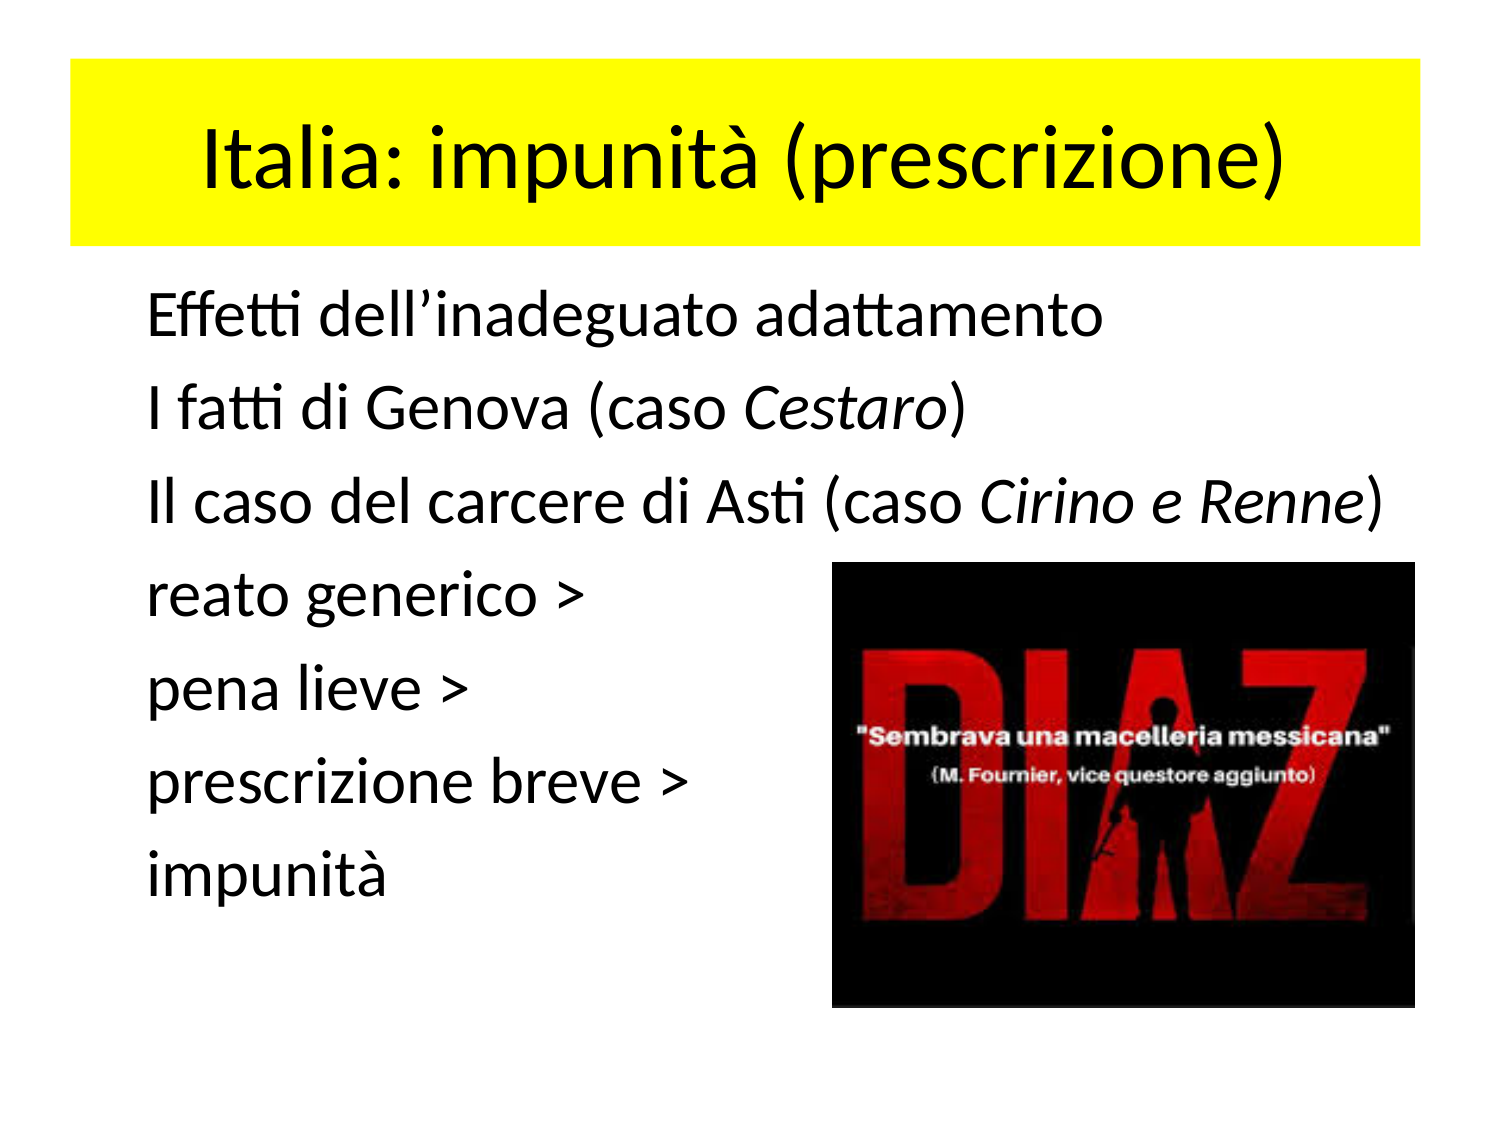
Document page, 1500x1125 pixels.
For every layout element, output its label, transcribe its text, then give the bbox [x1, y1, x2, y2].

title Italia: impunità (prescrizione) [70, 58, 1421, 247]
list Effetti dell’inadeguato adattamento I fatti di Genova (caso Cestaro) Il caso del carcere di Asti (caso Cirino e Renne) reato generico > pena lieve > prescrizione breve > impunità [75, 262, 1425, 1005]
picture [831, 562, 1415, 1009]
